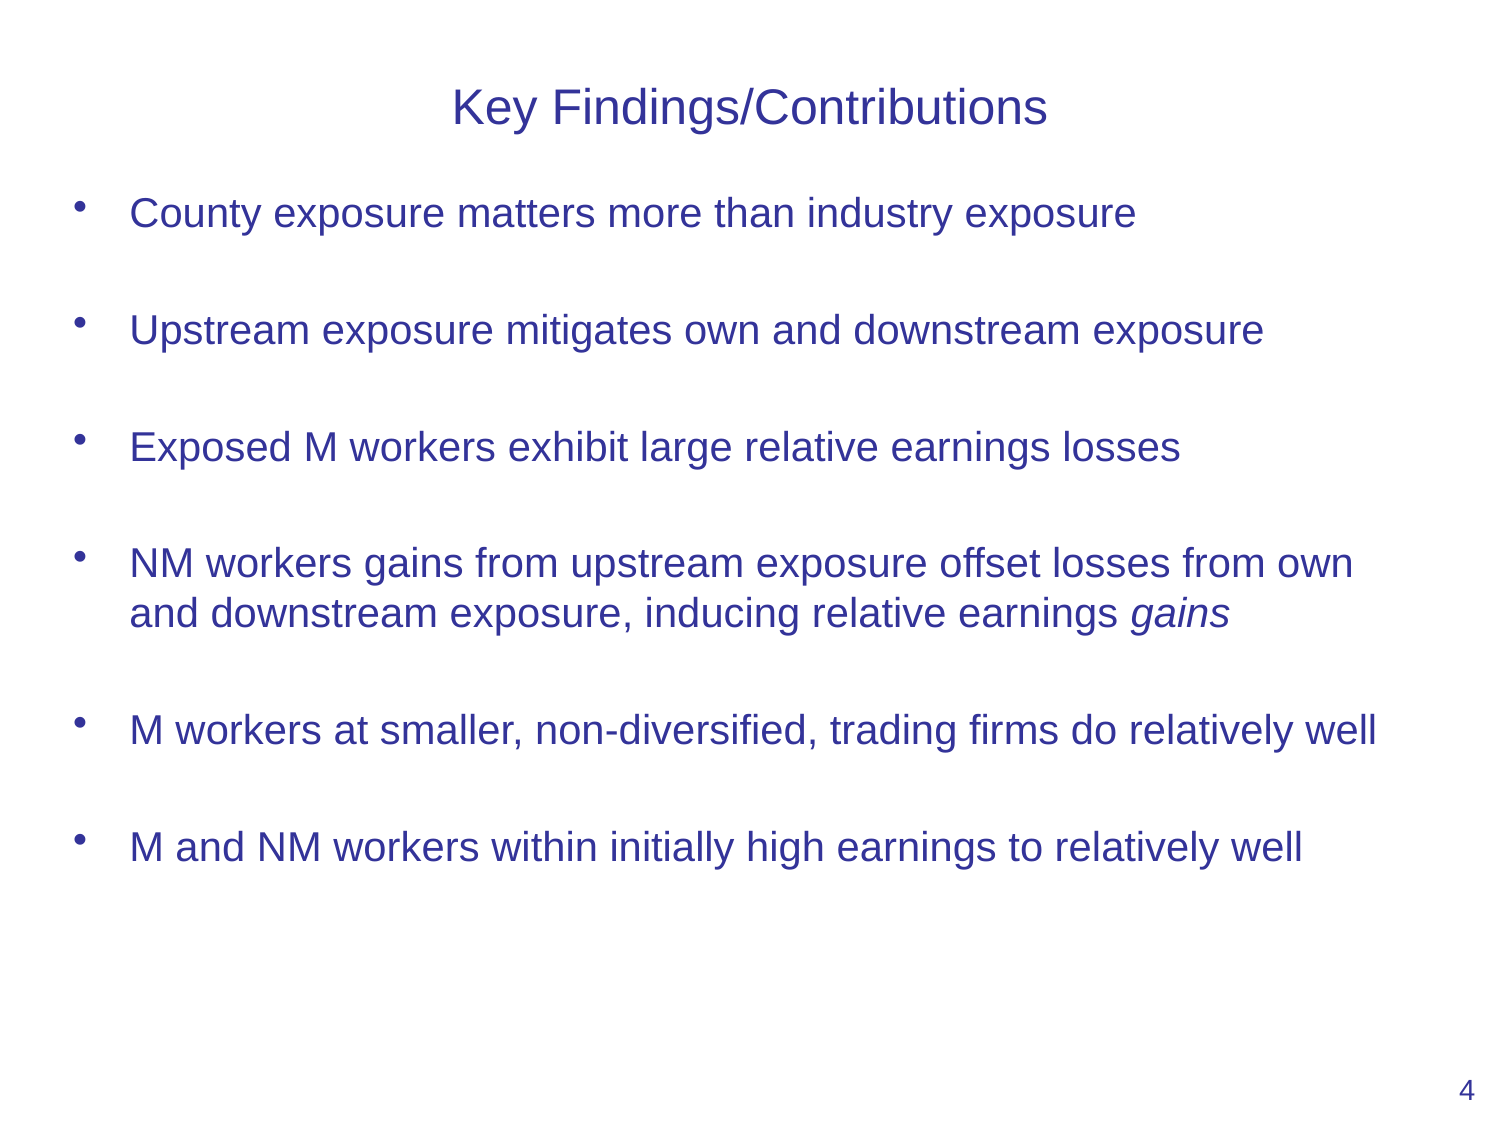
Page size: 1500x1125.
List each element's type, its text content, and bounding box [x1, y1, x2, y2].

list County exposure matters more than industry exposure Upstream exposure mitigates own and downstream exposure Exposed M workers exhibit large relative earnings losses NM workers gains from upstream exposure offset losses from own and downstream exposure, inducing relative earnings gains M workers at smaller, non-diversified, trading firms do relatively well M and NM workers within initially high earnings to relatively well [57, 178, 1443, 1125]
title Key Findings/Contributions [57, 44, 1443, 165]
slide_number 4 [1408, 1028, 1491, 1108]
